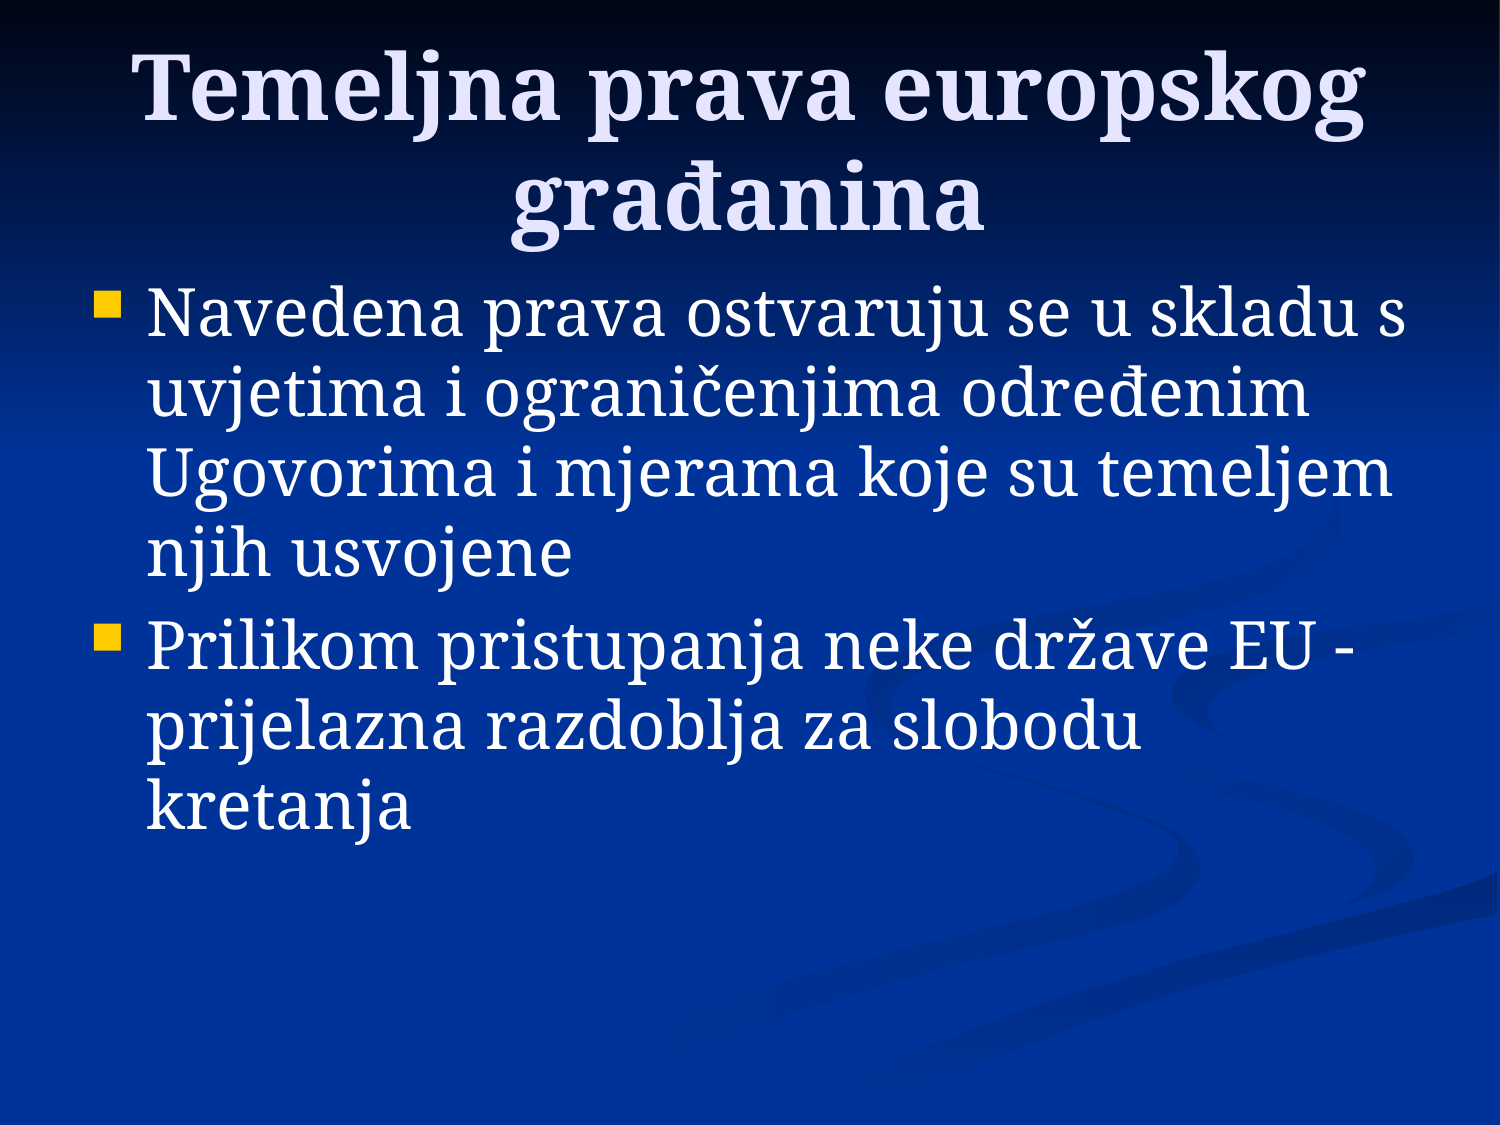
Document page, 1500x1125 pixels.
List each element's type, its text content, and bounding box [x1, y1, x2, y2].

title Temeljna prava europskog građanina [75, 45, 1425, 233]
list Navedena prava ostvaruju se u skladu s uvjetima i ograničenjima određenim Ugovorima i mjerama koje su temeljem njih usvojene Prilikom pristupanja neke države EU - prijelazna razdoblja za slobodu kretanja [75, 262, 1425, 1005]
